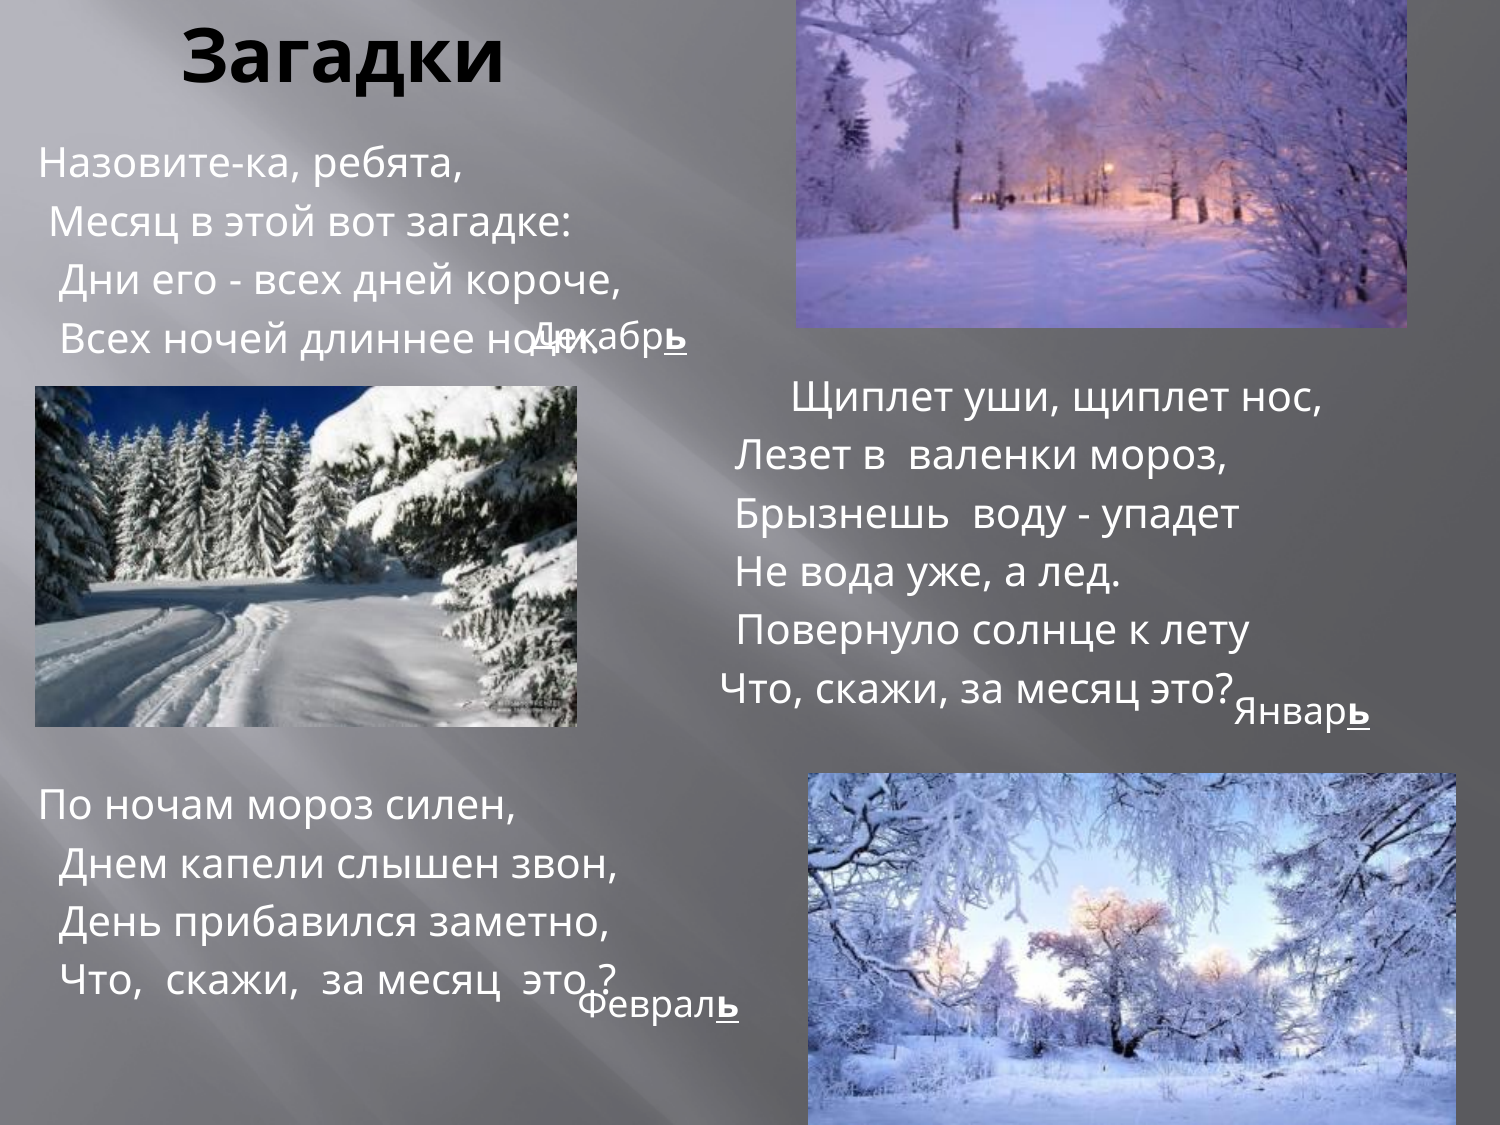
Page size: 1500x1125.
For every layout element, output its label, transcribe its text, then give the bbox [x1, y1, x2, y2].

list Назовите-ка, ребята, Месяц в этой вот загадке: Дни его - всех дней короче, Всех ночей длиннее ночи. Щиплет уши, щиплет нос, Лезет в валенки мороз, Брызнешь воду - упадет Не вода уже, а лед. Повернуло солнце к лету Что, скажи, за месяц это? По ночам мороз силен, Днем капели слышен звон, День прибавился заметно, Что, скажи, за месяц это ? [0, 128, 1500, 1090]
title Загадки [0, 0, 796, 106]
text_box Февраль [562, 972, 797, 1033]
text_box Декабрь [515, 304, 786, 365]
text_box Январь [1218, 679, 1500, 740]
picture [808, 773, 1456, 1125]
picture [34, 386, 577, 727]
picture [796, 0, 1407, 329]
